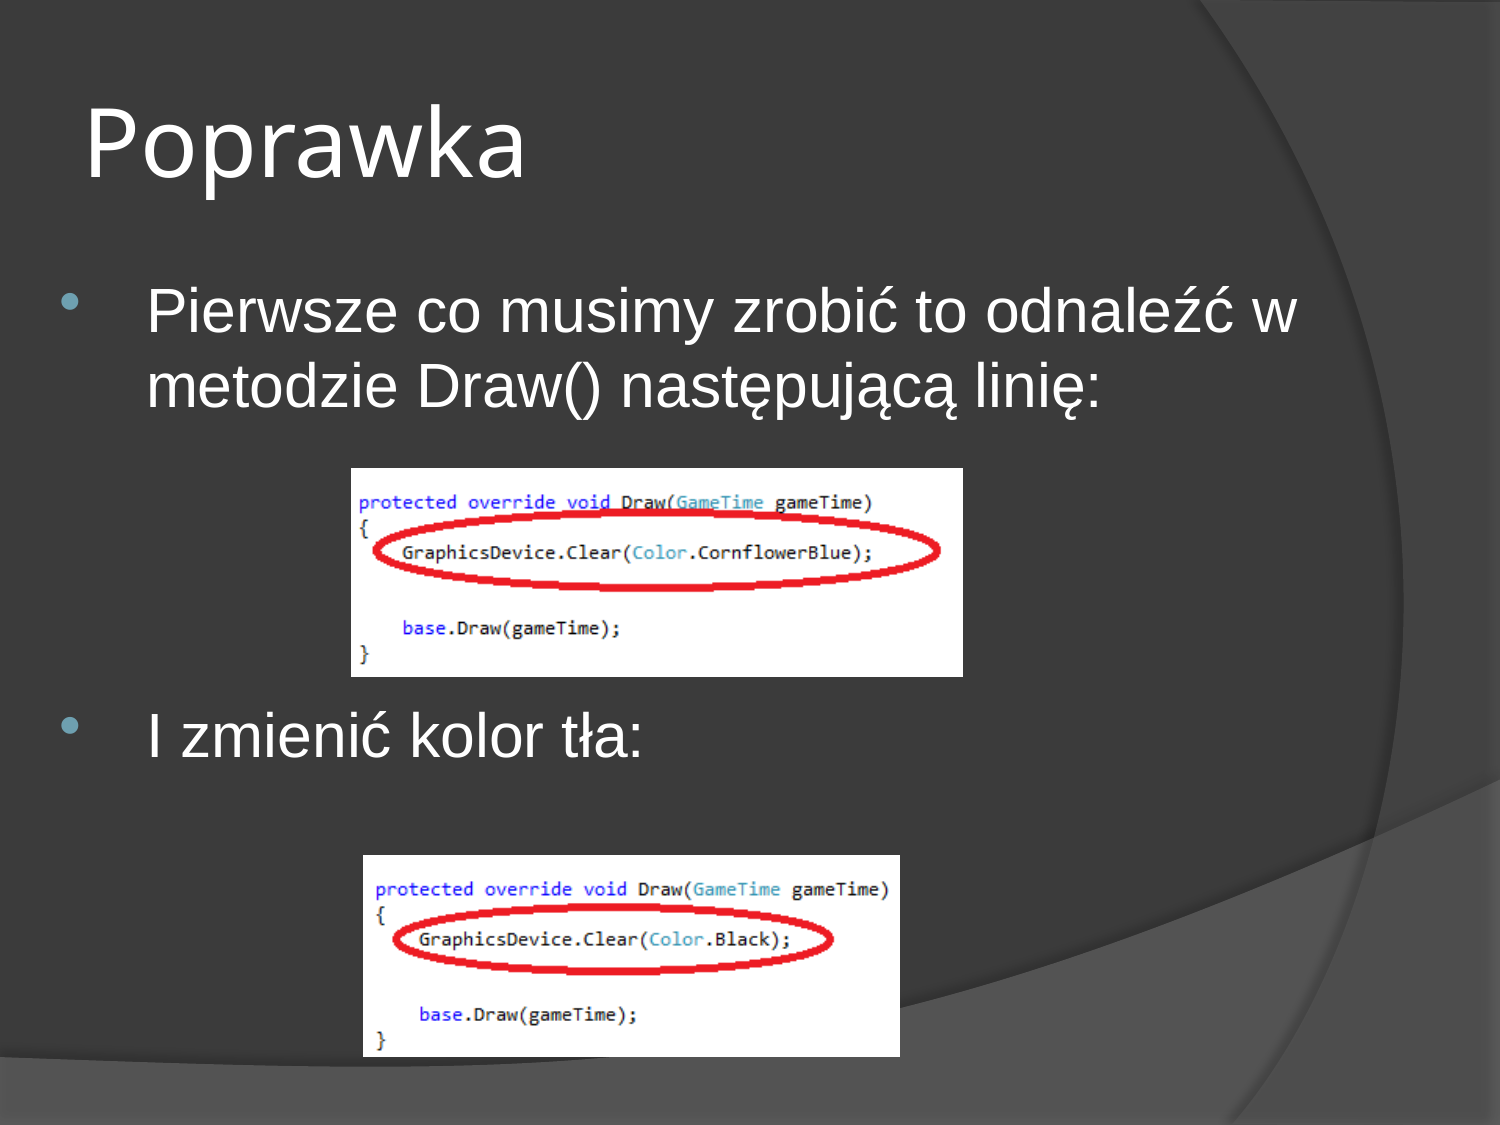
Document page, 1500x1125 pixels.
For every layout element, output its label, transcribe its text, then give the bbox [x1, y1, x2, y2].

picture [363, 855, 900, 1058]
list Pierwsze co musimy zrobić to odnaleźć w metodzie Draw() następującą linię: I zmienić kolor tła: [46, 262, 1425, 1005]
picture [351, 468, 963, 677]
title Poprawka [75, 45, 1300, 233]
